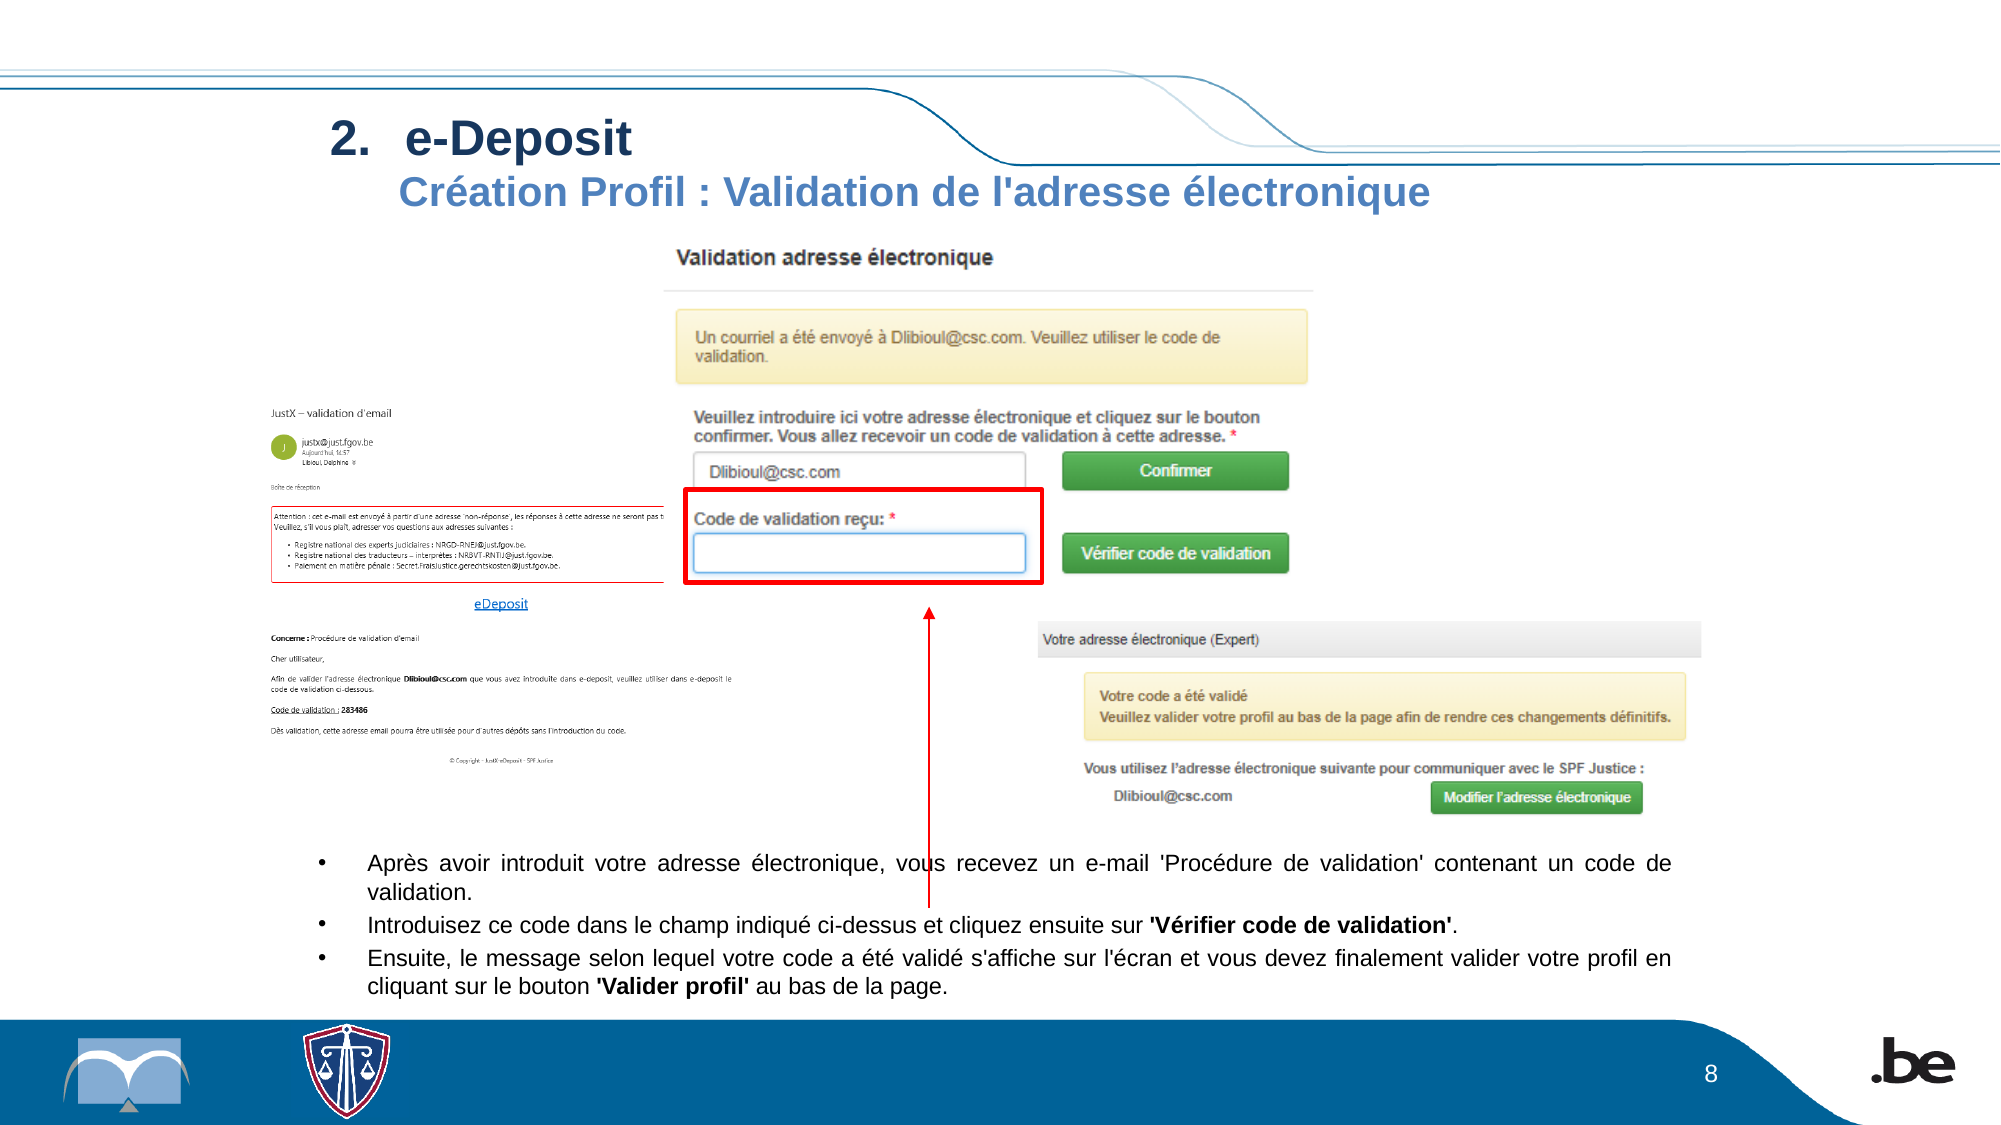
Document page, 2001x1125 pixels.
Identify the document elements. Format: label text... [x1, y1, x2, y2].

text_box e-Deposit Création Profil : Validation de l'adresse électronique [314, 66, 1678, 254]
list Après avoir introduit votre adresse électronique, vous recevez un e-mail 'Procédure de validation' contenant un code de validation. Introduisez ce code dans le champ indiqué ci-dessus et cliquez ensuite sur 'Vérifier code de validation'. Ensuite, le message selon lequel votre code a été validé s'affiche sur l'écran et vous devez finalement valider votre profil en cliquant sur le bouton 'Valider profil' au bas de la page. [303, 807, 1687, 1008]
picture [0, 0, 2000, 1125]
slide_number 8 [1533, 1049, 1734, 1125]
